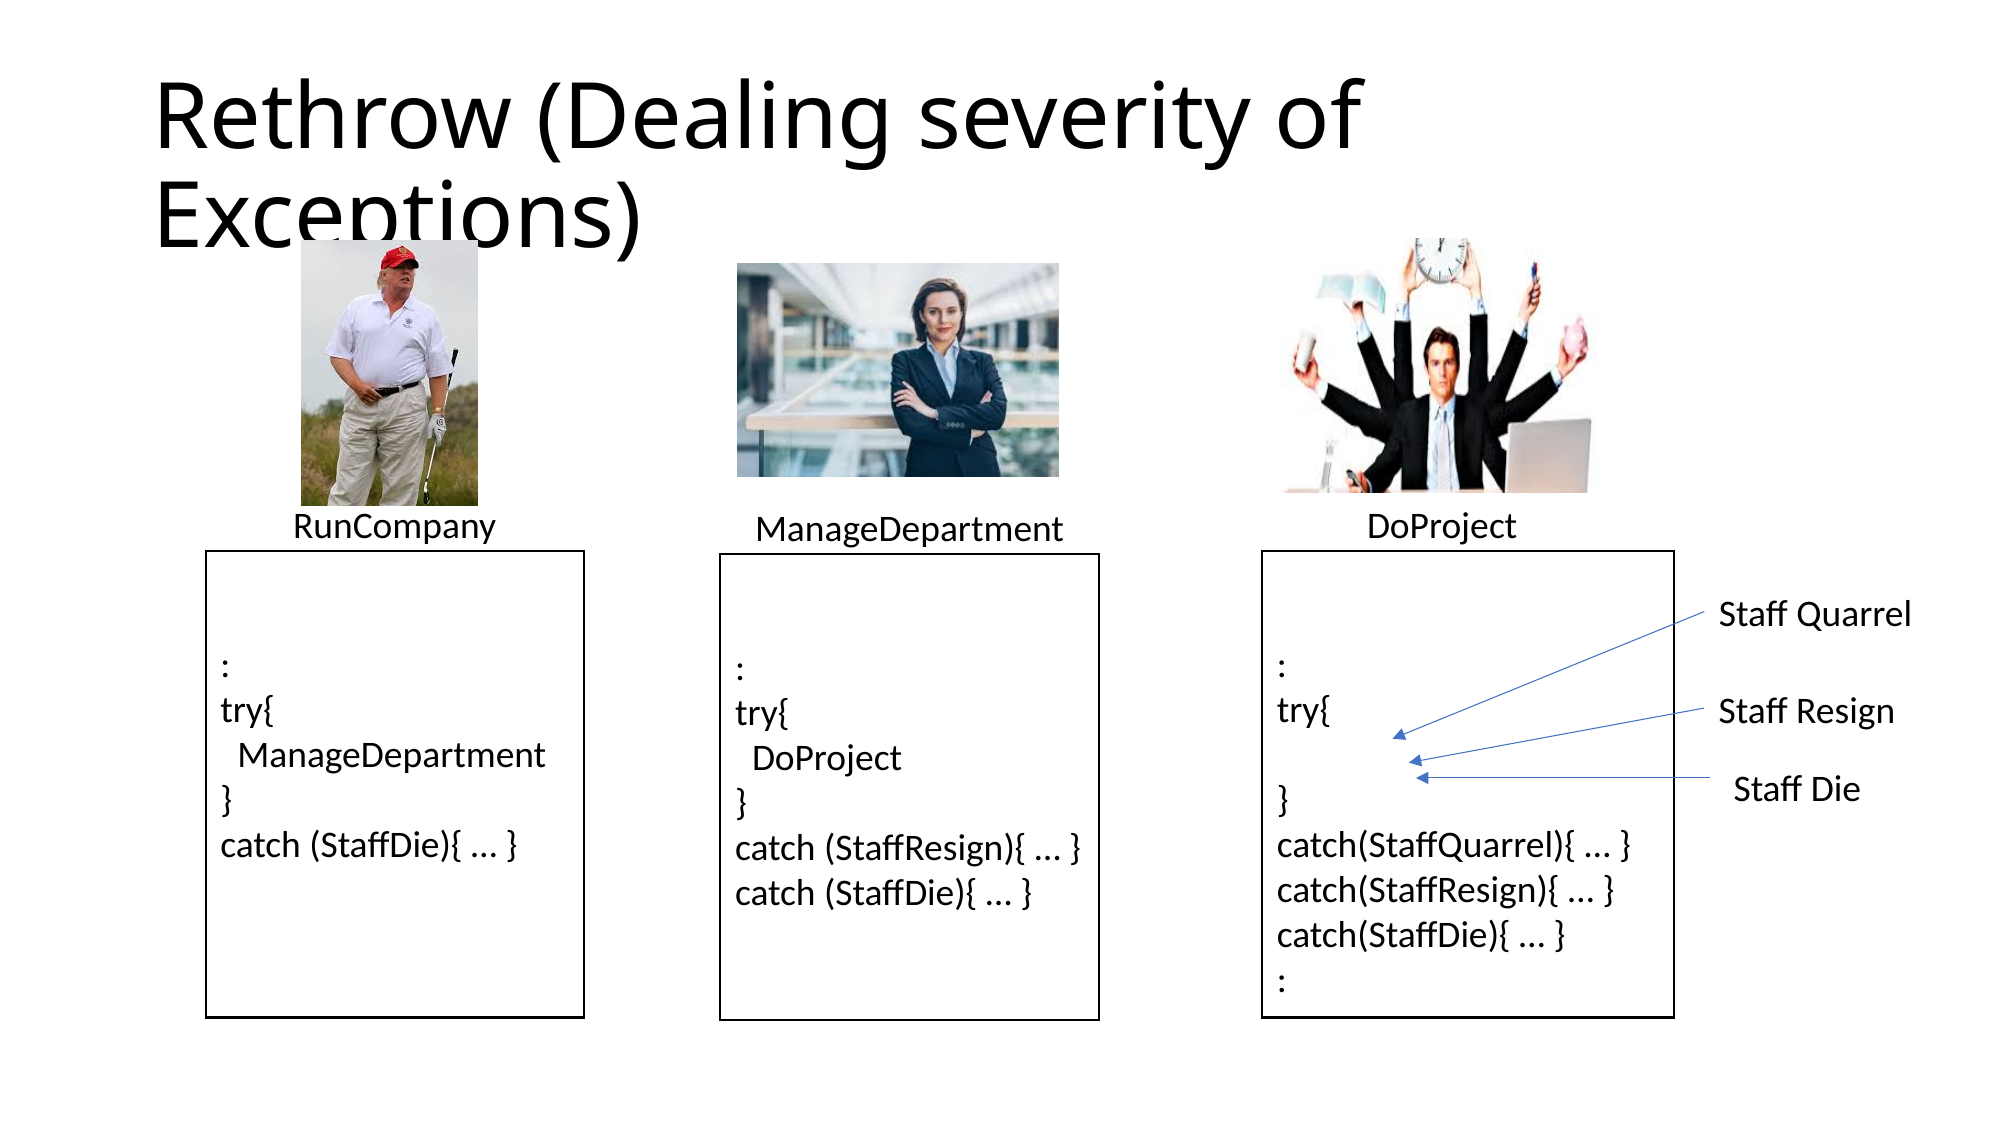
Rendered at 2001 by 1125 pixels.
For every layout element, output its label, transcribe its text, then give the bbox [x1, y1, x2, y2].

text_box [1392, 612, 1703, 739]
text_box Staff Resign [1704, 678, 1911, 738]
text_box Staff Quarrel [1704, 581, 1928, 642]
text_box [720, 496, 1099, 1021]
title Rethrow (Dealing severity of Exceptions) [137, 59, 1863, 278]
picture [737, 263, 1059, 477]
text_box Staff Die [1718, 756, 1877, 817]
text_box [205, 494, 584, 1018]
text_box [1262, 494, 1696, 1018]
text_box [1408, 708, 1703, 763]
picture [301, 240, 478, 494]
picture [1262, 238, 1603, 493]
